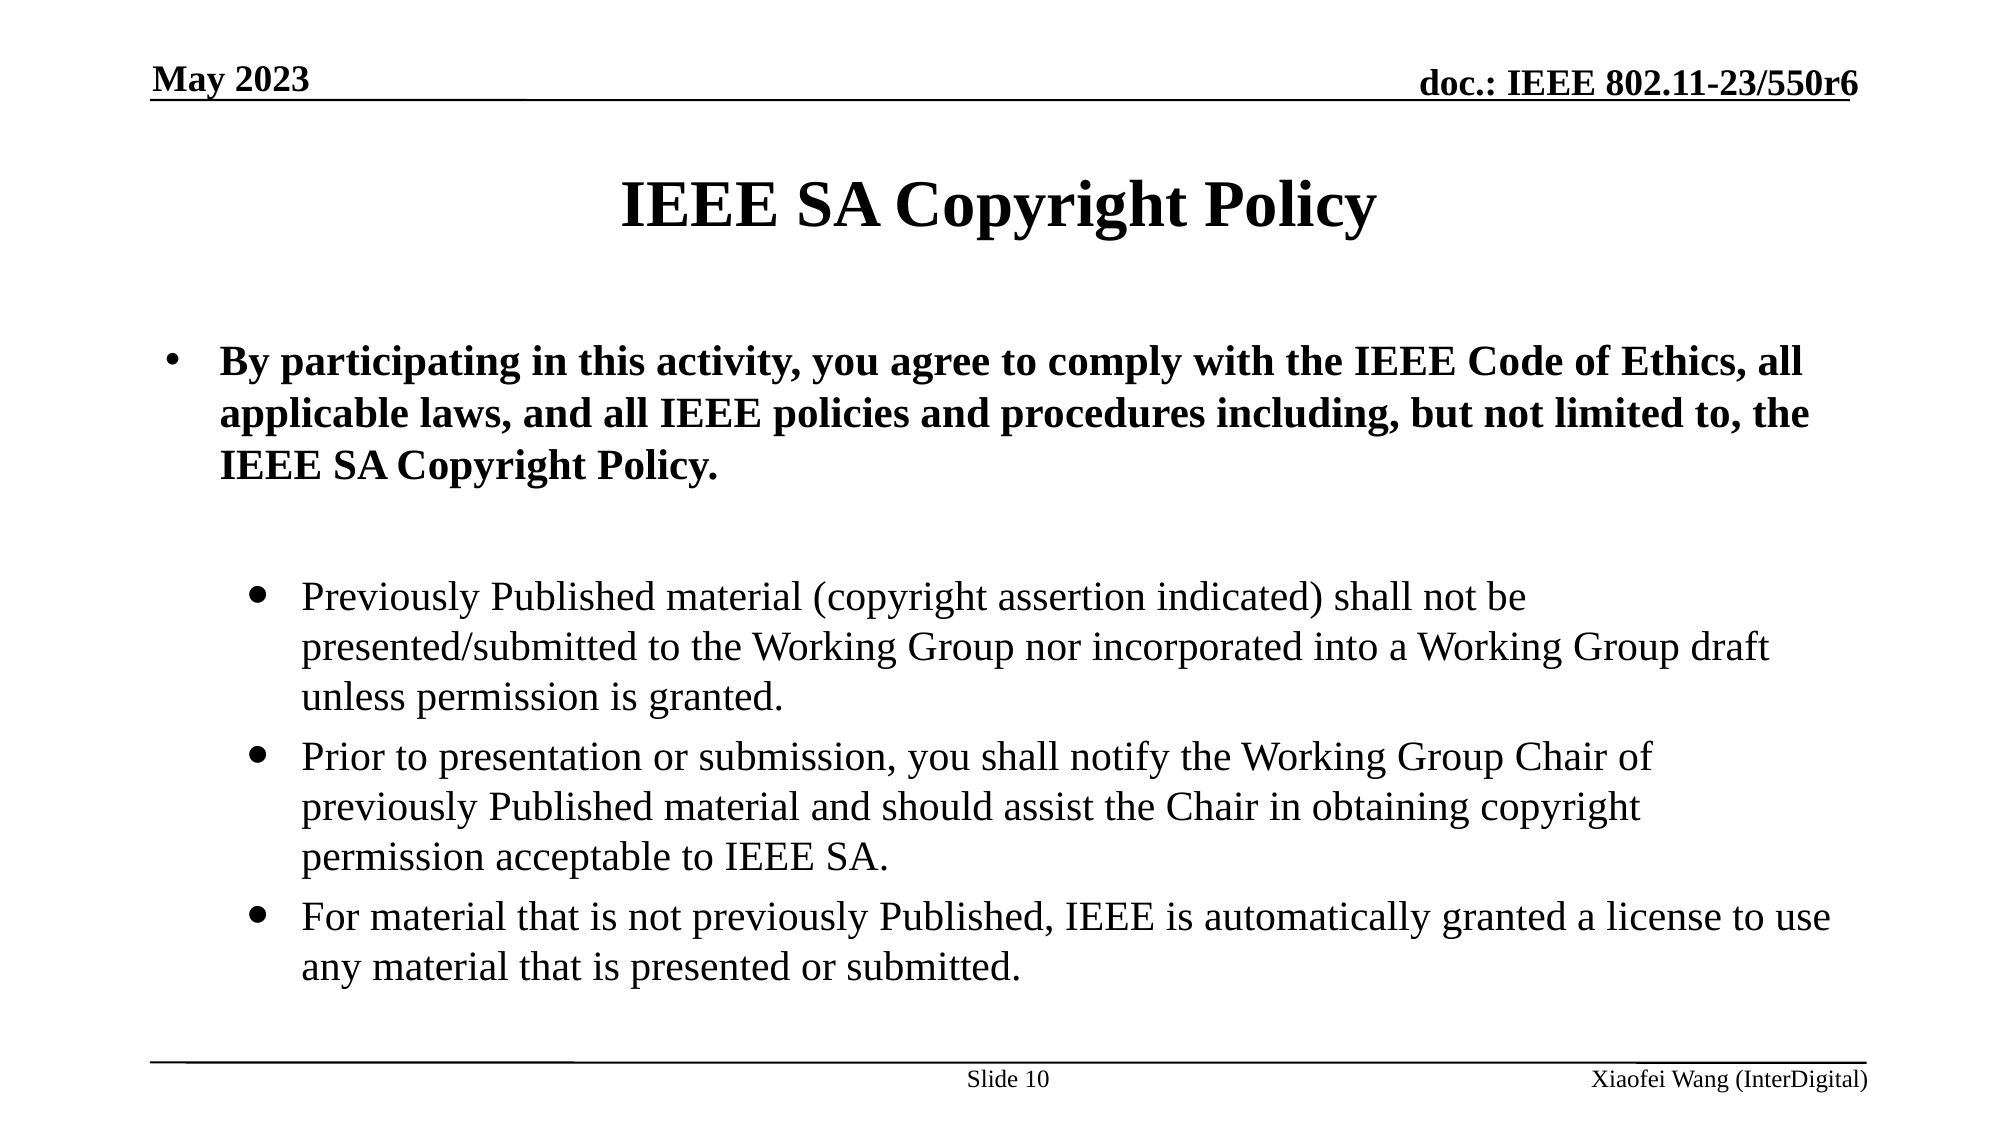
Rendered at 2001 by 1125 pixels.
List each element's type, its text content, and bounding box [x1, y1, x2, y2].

footer Xiaofei Wang (InterDigital) [1171, 1061, 1869, 1093]
title IEEE SA Copyright Policy [149, 112, 1850, 288]
slide_number 10 [950, 1061, 1067, 1123]
list By participating in this activity, you agree to comply with the IEEE Code of Ethics, all applicable laws, and all IEEE policies and procedures including, but not limited to, the IEEE SA Copyright Policy. Previously Published material (copyright assertion indicated) shall not be presented/submitted to the Working Group nor incorporated into a Working Group draft unless permission is granted. Prior to presentation or submission, you shall notify the Working Group Chair of previously Published material and should assist the Chair in obtaining copyright permission acceptable to IEEE SA. For material that is not previously Published, IEEE is automatically granted a license to use any material that is presented or submitted. [149, 324, 1850, 1000]
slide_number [152, 54, 563, 100]
